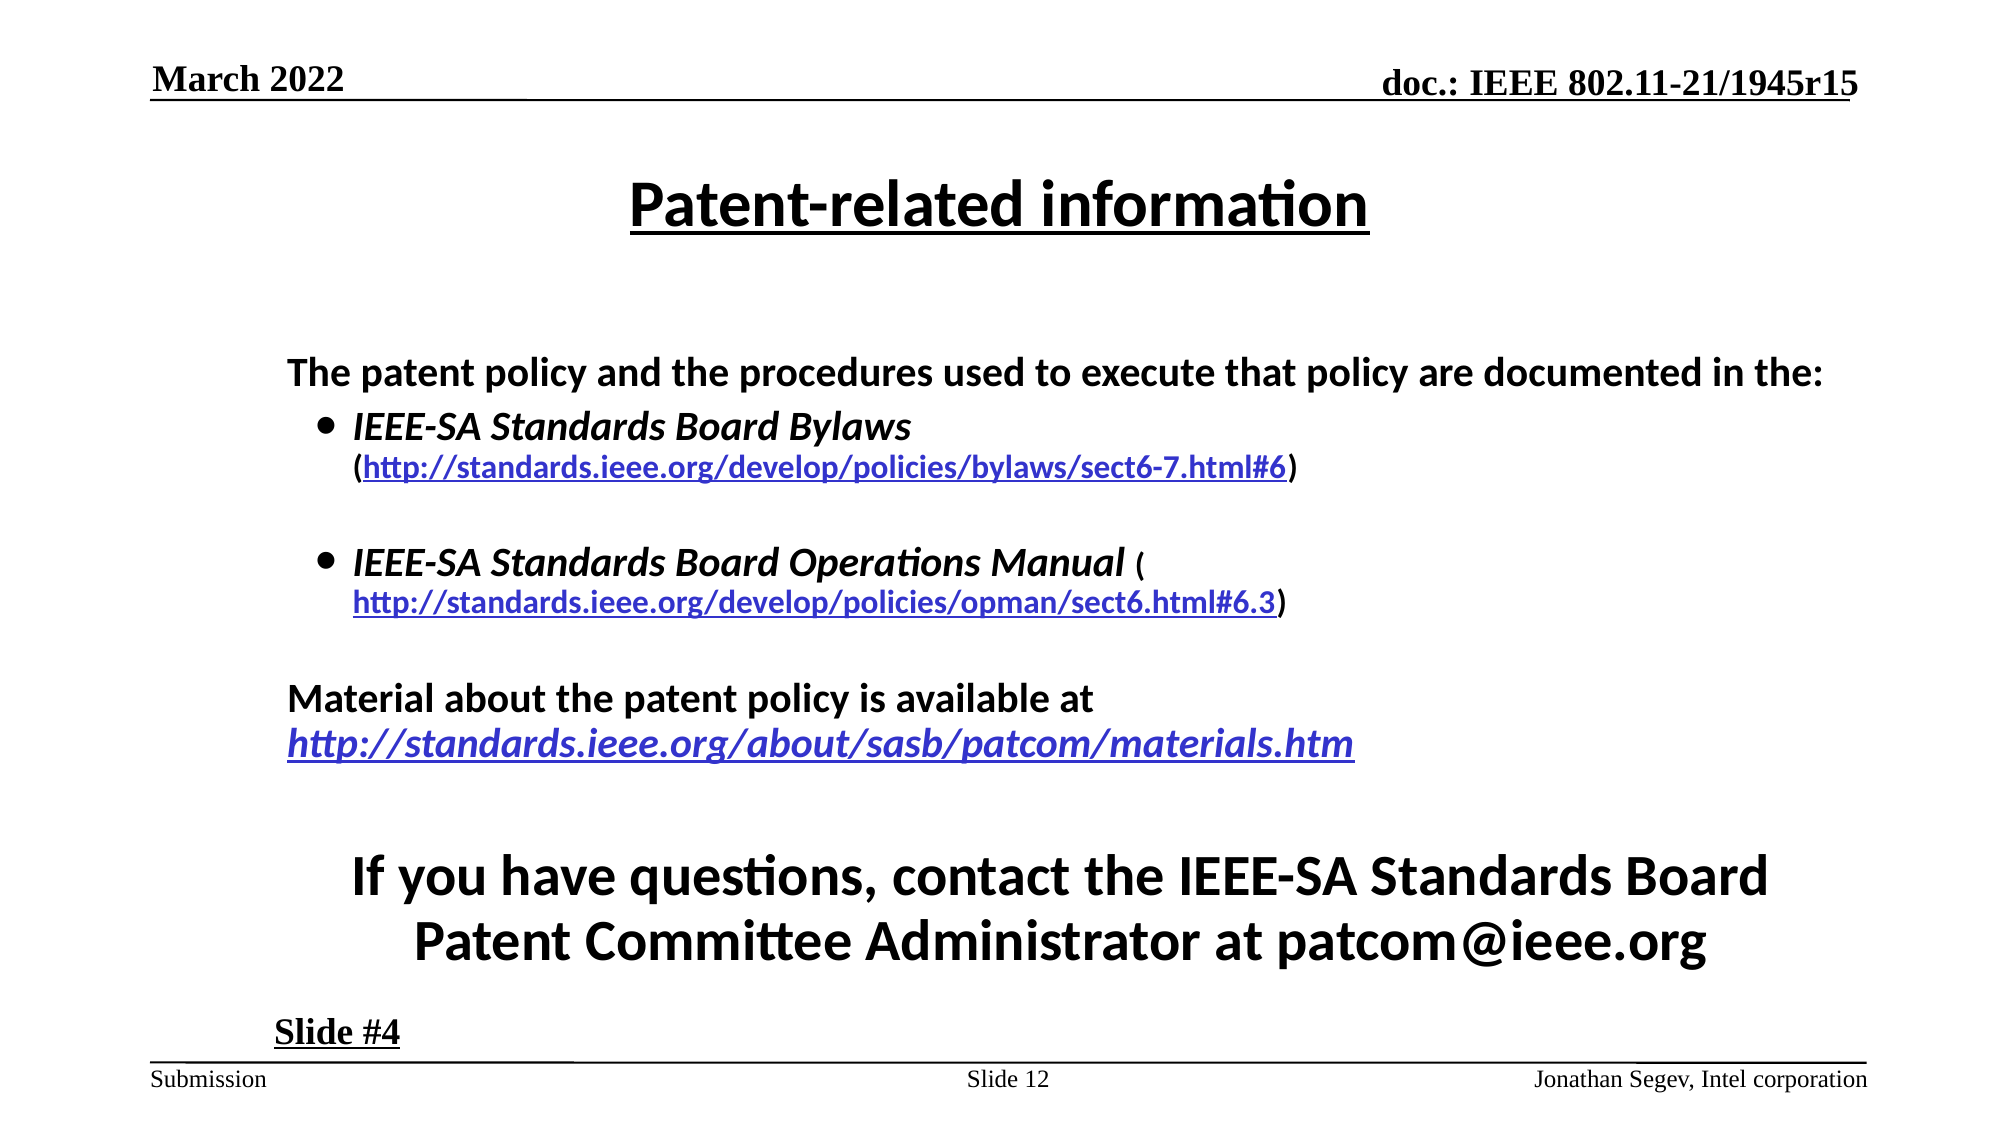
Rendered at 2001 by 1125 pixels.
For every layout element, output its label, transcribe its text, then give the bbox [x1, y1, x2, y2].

text_box Slide #4 [259, 999, 416, 1060]
title Patent-related information [149, 112, 1850, 288]
list The patent policy and the procedures used to execute that policy are documented in the: IEEE-SA Standards Board Bylaws (http://standards.ieee.org/develop/policies/bylaws/sect6-7.html#6) IEEE-SA Standards Board Operations Manual (http://standards.ieee.org/develop/policies/opman/sect6.html#6.3) Material about the patent policy is available at http://standards.ieee.org/about/sasb/patcom/materials.htm If you have questions, contact the IEEE-SA Standards Board Patent Committee Administrator at patcom@ieee.org [149, 324, 1850, 1000]
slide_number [152, 54, 563, 100]
footer Jonathan Segev, Intel corporation [1171, 1061, 1869, 1093]
slide_number Slide 12 [950, 1061, 1067, 1123]
